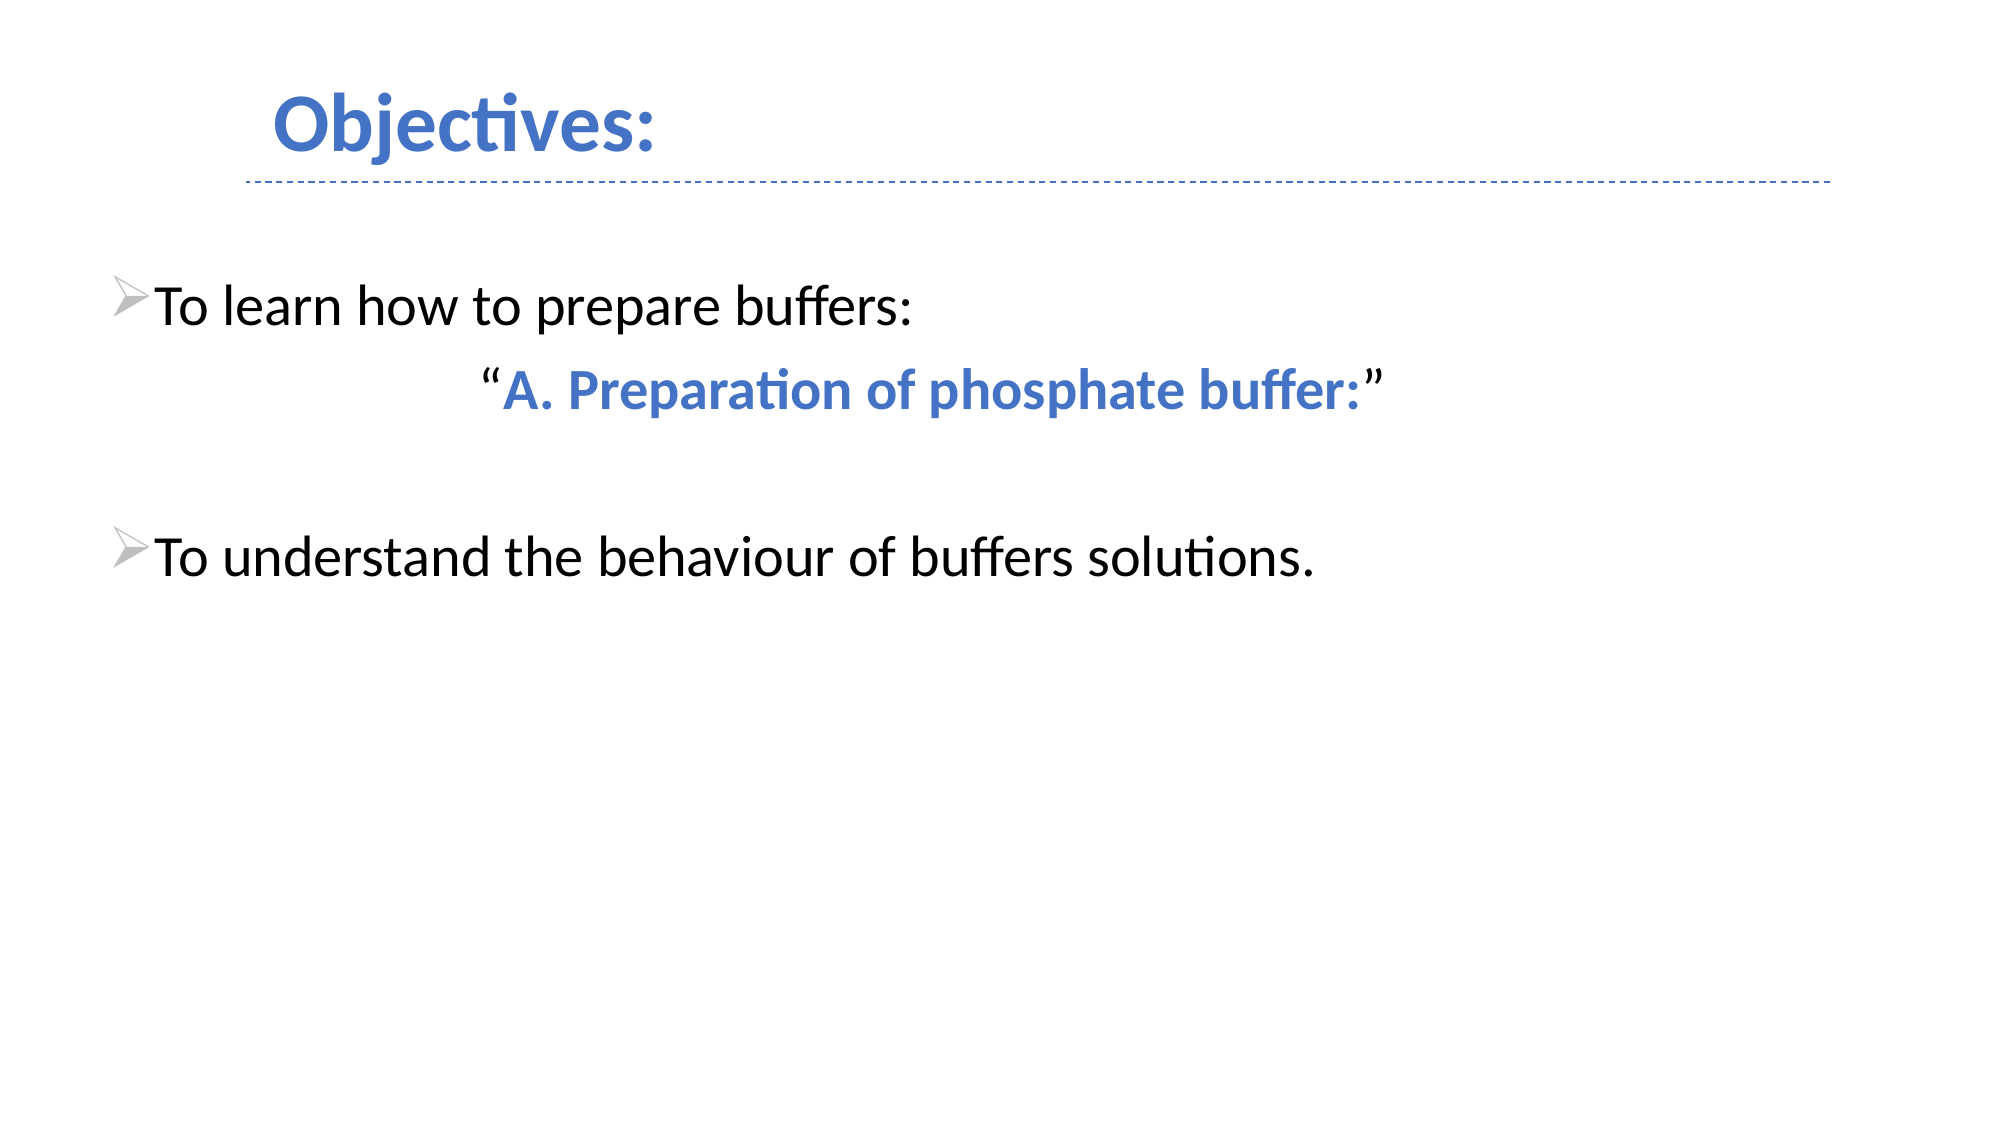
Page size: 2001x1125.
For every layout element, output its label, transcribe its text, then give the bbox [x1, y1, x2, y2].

list To learn how to prepare buffers: “A. Preparation of phosphate buffer:” To understand the behaviour of buffers solutions. [93, 176, 1770, 965]
text_box Objectives: [258, 0, 1843, 250]
